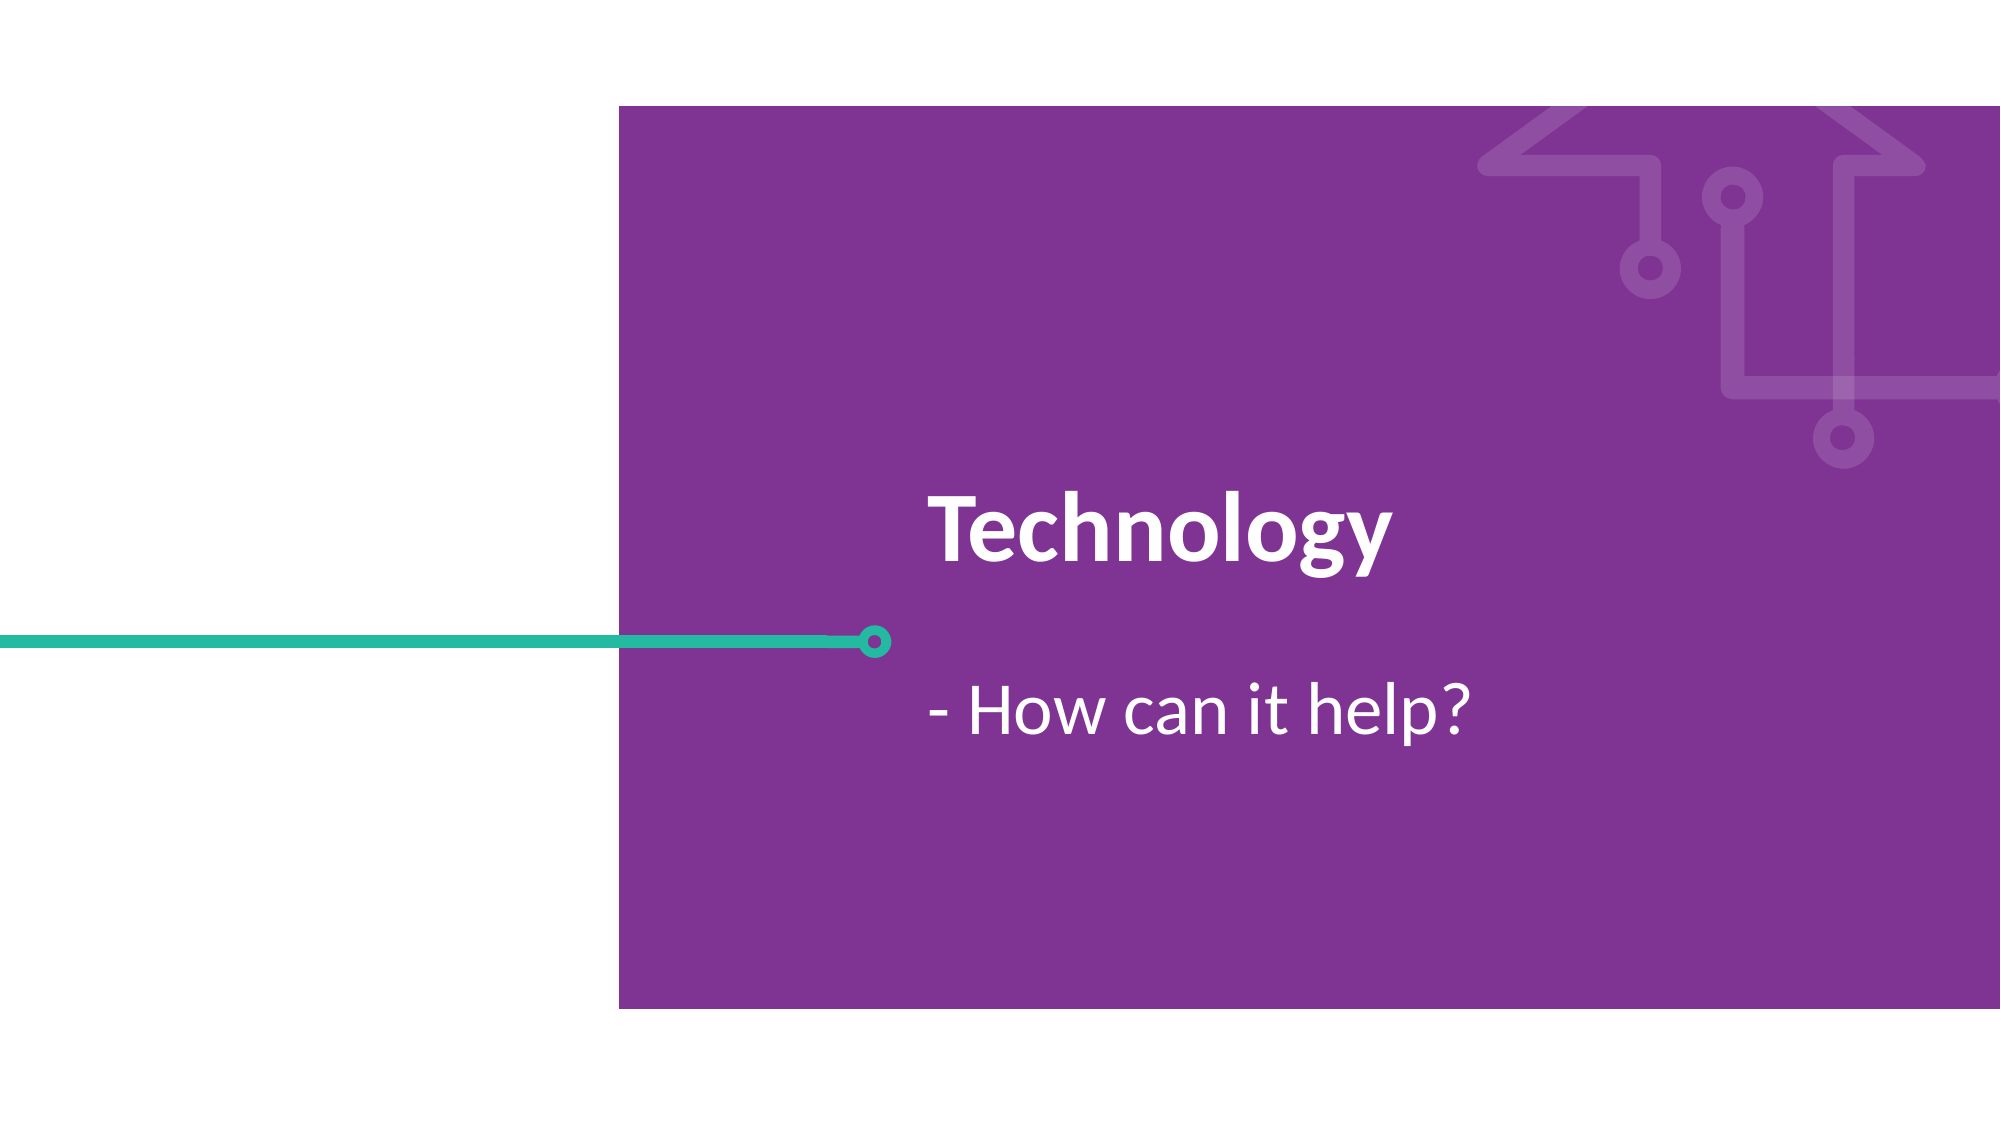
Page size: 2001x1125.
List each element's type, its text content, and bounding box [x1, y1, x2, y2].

list Technology - How can it help? [912, 467, 1899, 838]
